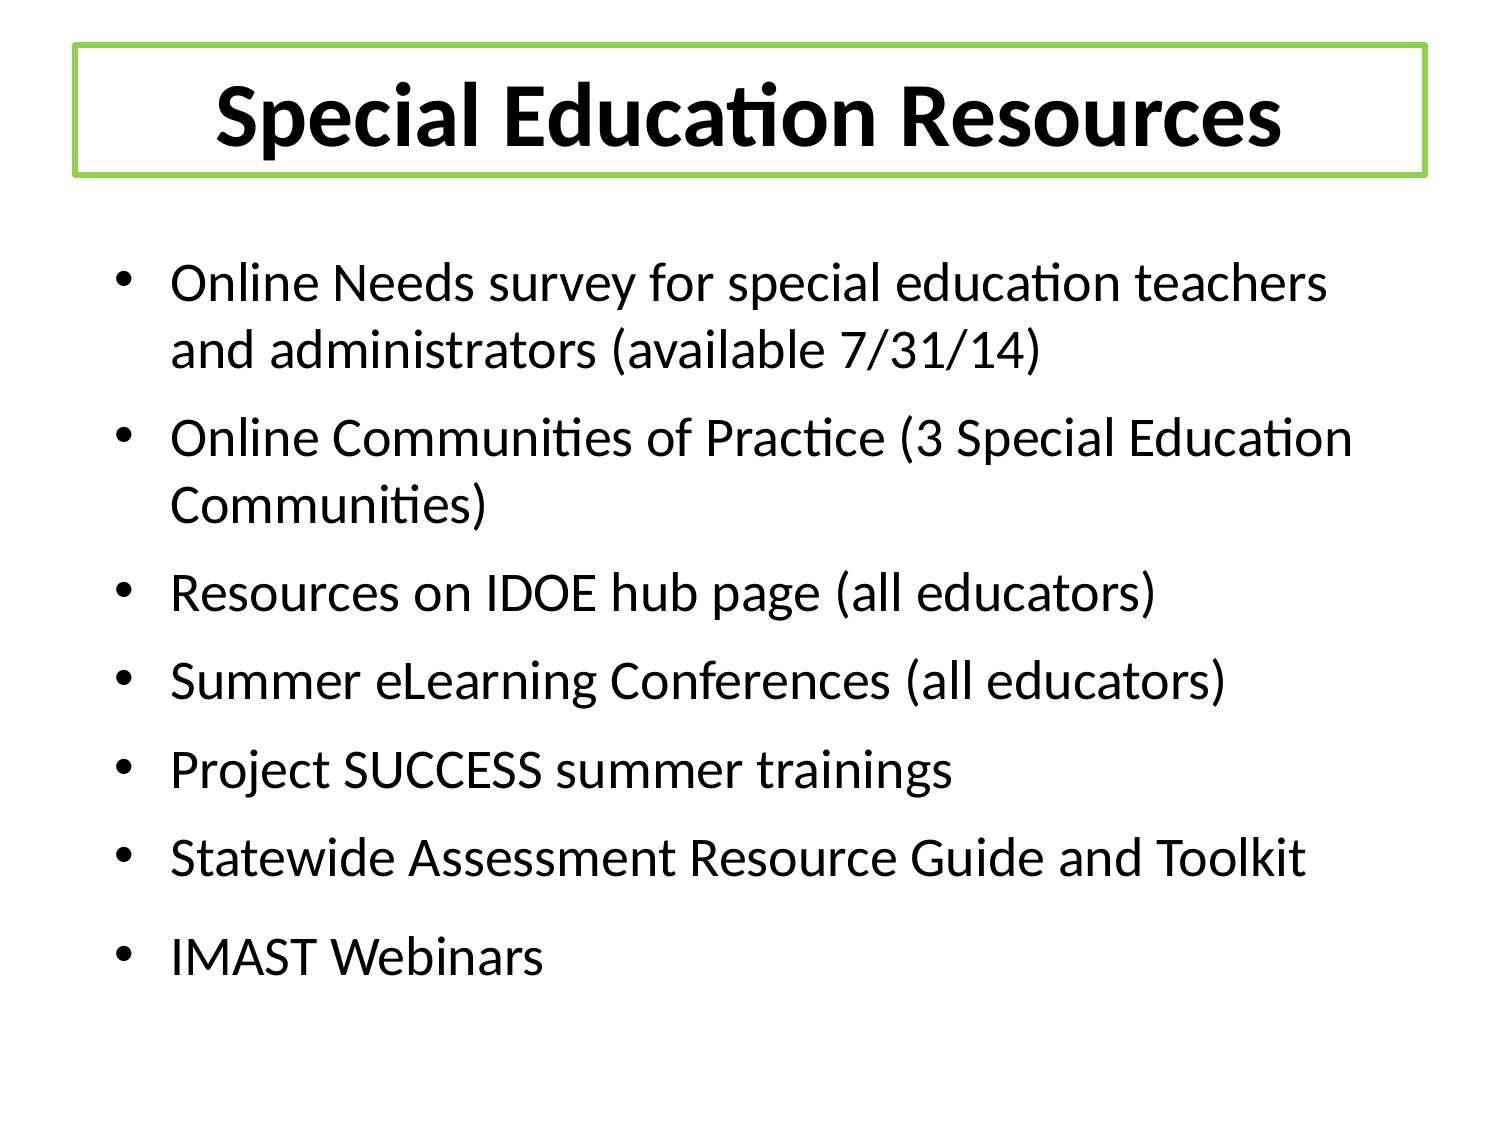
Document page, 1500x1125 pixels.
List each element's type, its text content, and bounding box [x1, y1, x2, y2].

title Special Education Resources [75, 45, 1425, 175]
list Online Needs survey for special education teachers and administrators (available 7/31/14) Online Communities of Practice (3 Special Education Communities) Resources on IDOE hub page (all educators) Summer eLearning Conferences (all educators) Project SUCCESS summer trainings Statewide Assessment Resource Guide and Toolkit IMAST Webinars [99, 237, 1400, 1005]
